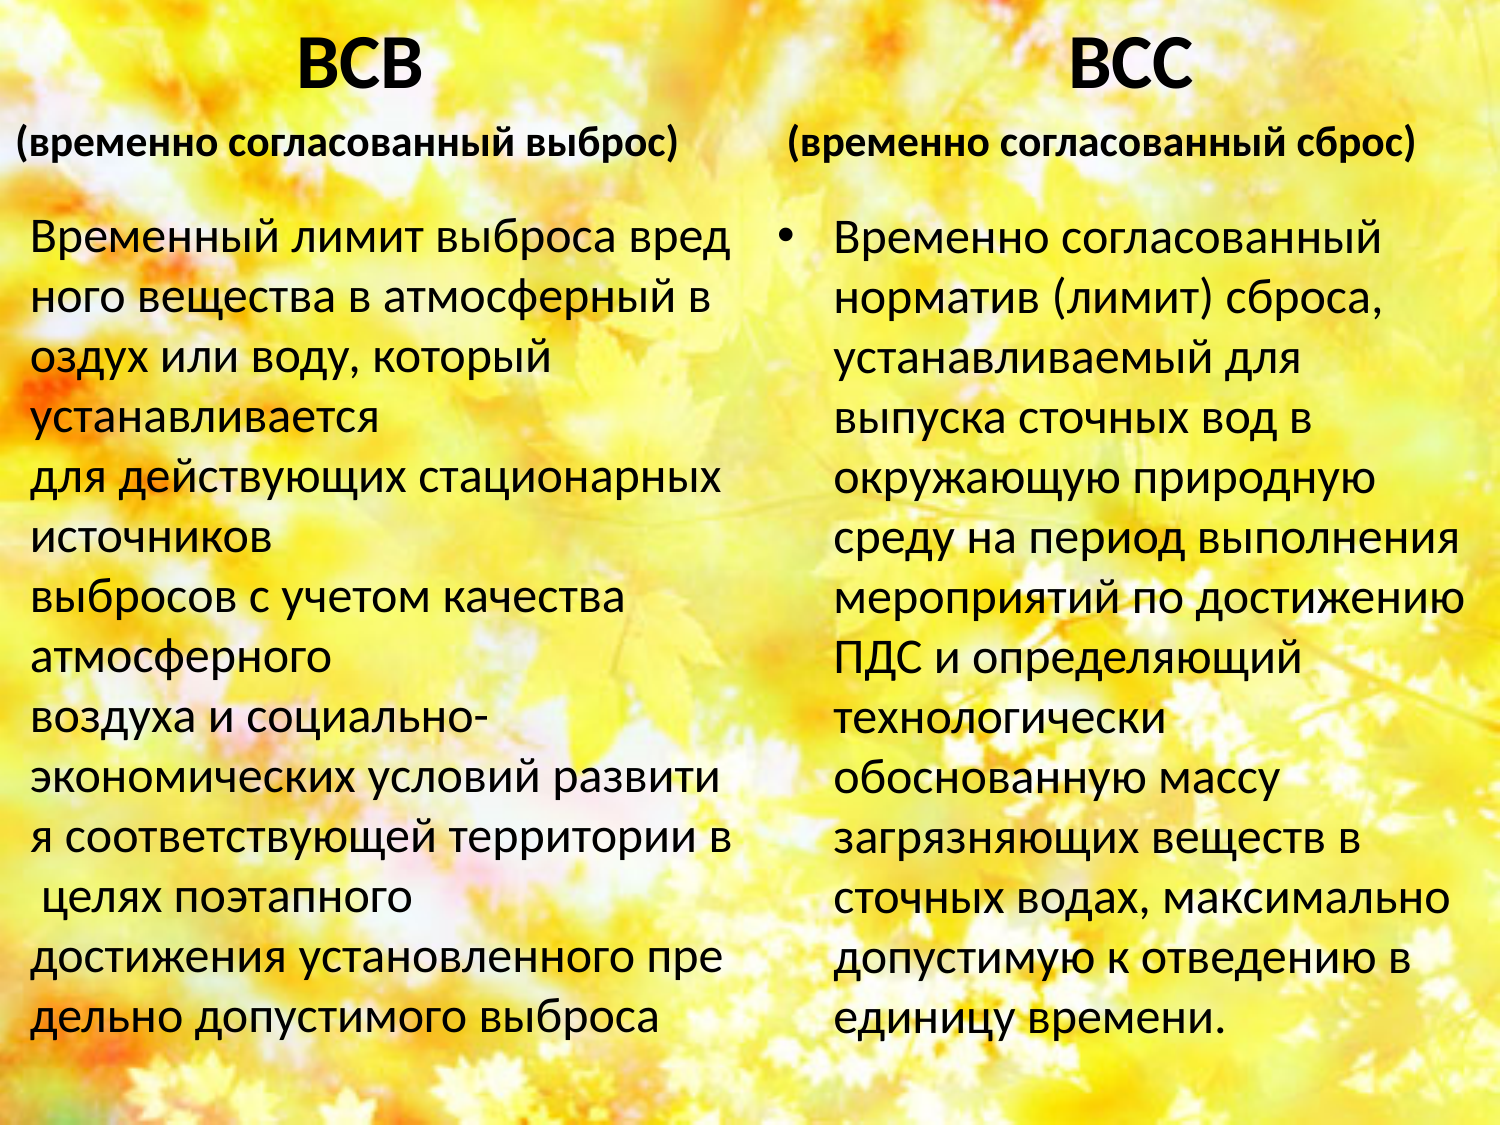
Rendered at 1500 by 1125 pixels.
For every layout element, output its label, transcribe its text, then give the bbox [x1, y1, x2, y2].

list Временно согласованный норматив (лимит) сброса, устанавливаемый для выпуска сточных вод в окружающую природную среду на период выполнения мероприятий по достижению ПДС и определяющий технологически обоснованную массу загрязняющих веществ в сточных водах, максимально допустимую к отведению в единицу времени. [761, 196, 1500, 1125]
picture [738, 0, 1500, 1125]
list ВСВ (временно согласованный выброс) [0, 0, 738, 125]
list ВСС (временно согласованный сброс) [761, 0, 1500, 173]
list Временный лимит выброса вредного вещества в атмосферный воздух или воду, который устанавливается для действующих стационарных источников выбросов с учетом качества атмосферного воздуха и социально-экономических условий развития соответствующей территории в целях поэтапного достижения установленного предельно допустимого выброса [0, 125, 750, 1125]
